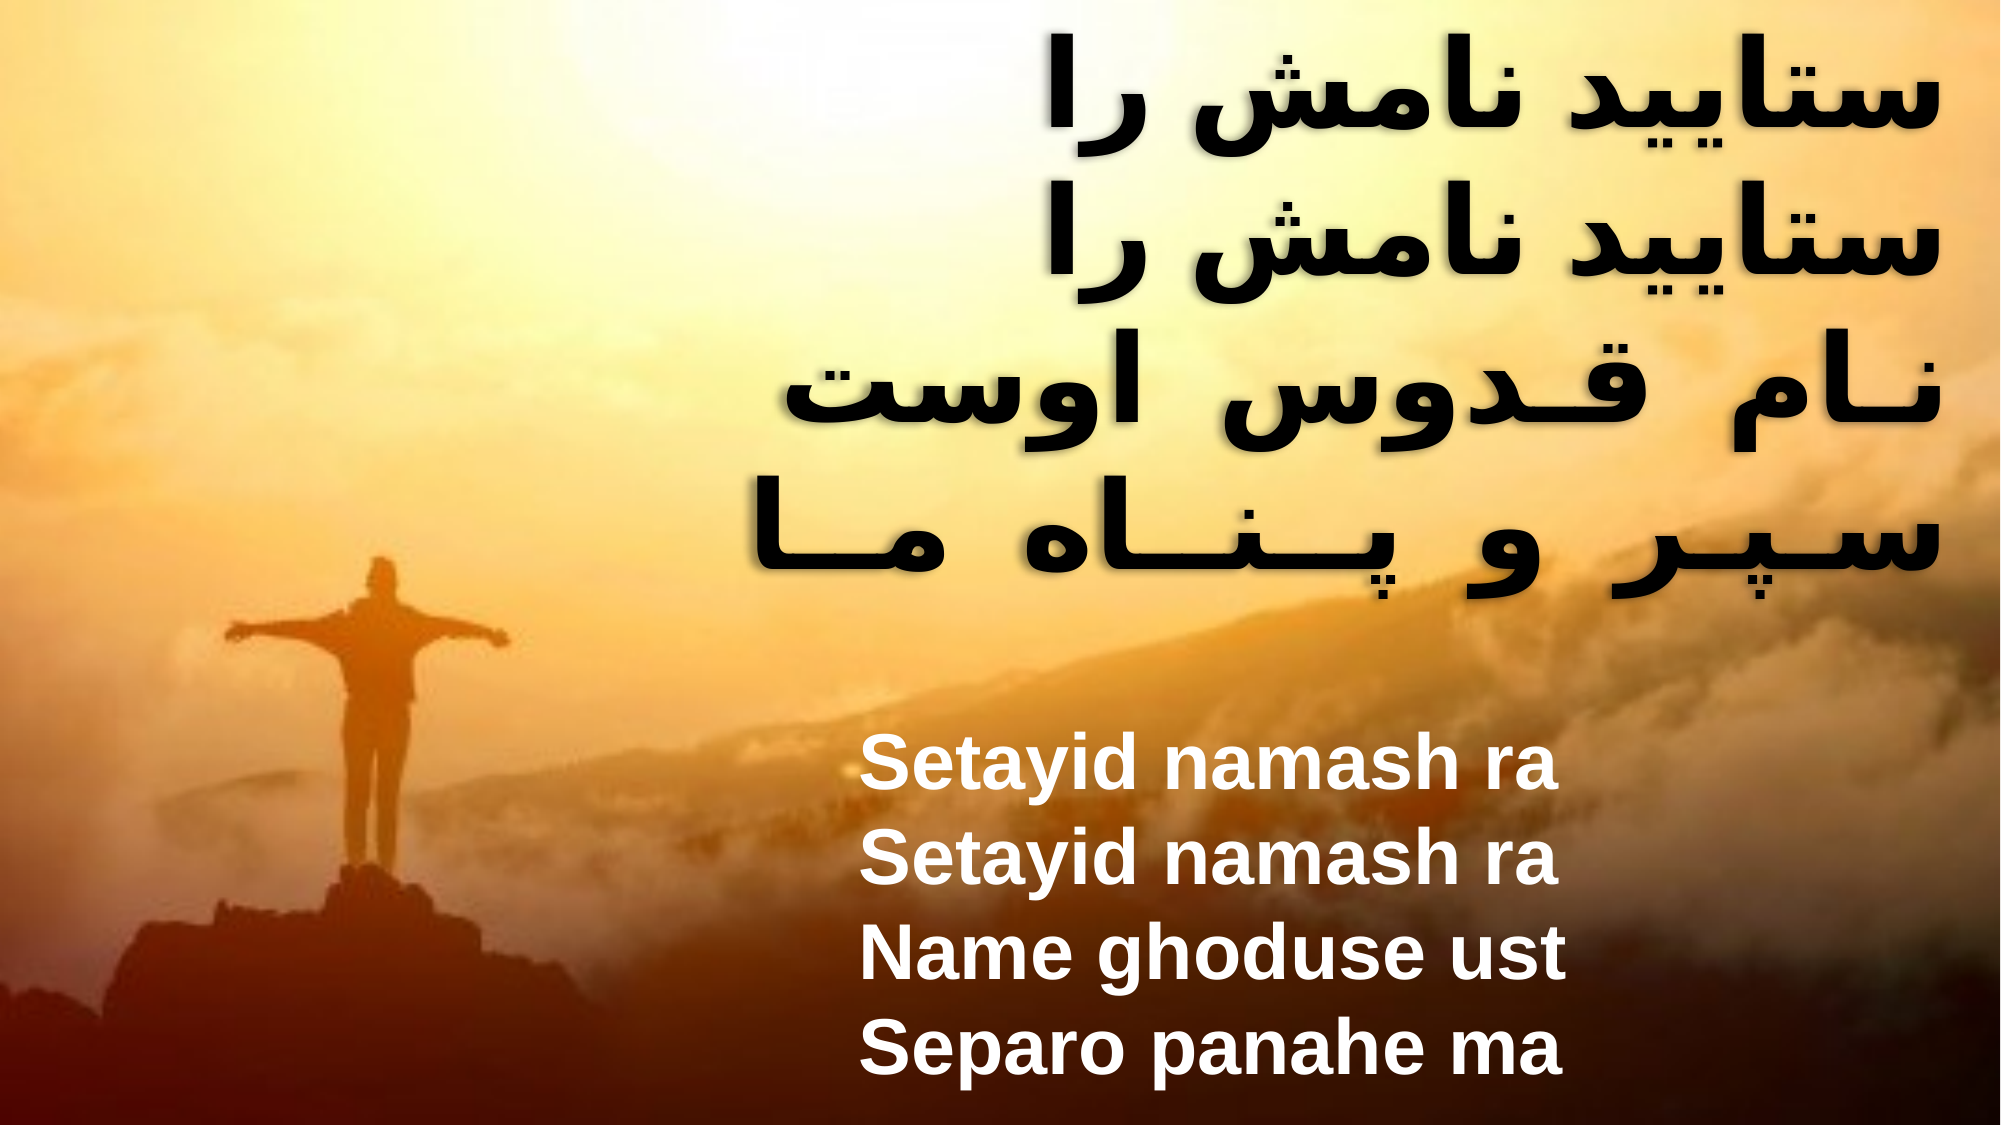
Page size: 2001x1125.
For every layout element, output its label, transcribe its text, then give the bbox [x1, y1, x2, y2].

text_box Setayid namash ra Setayid namash ra Name ghoduse ust Separo panahe ma [843, 695, 1919, 1125]
list ستایید نامش را ستایید نامش را نـام قـدوس اوست سـپـر و پــنــاه مــا [394, 0, 2000, 627]
picture [0, 0, 2001, 1125]
